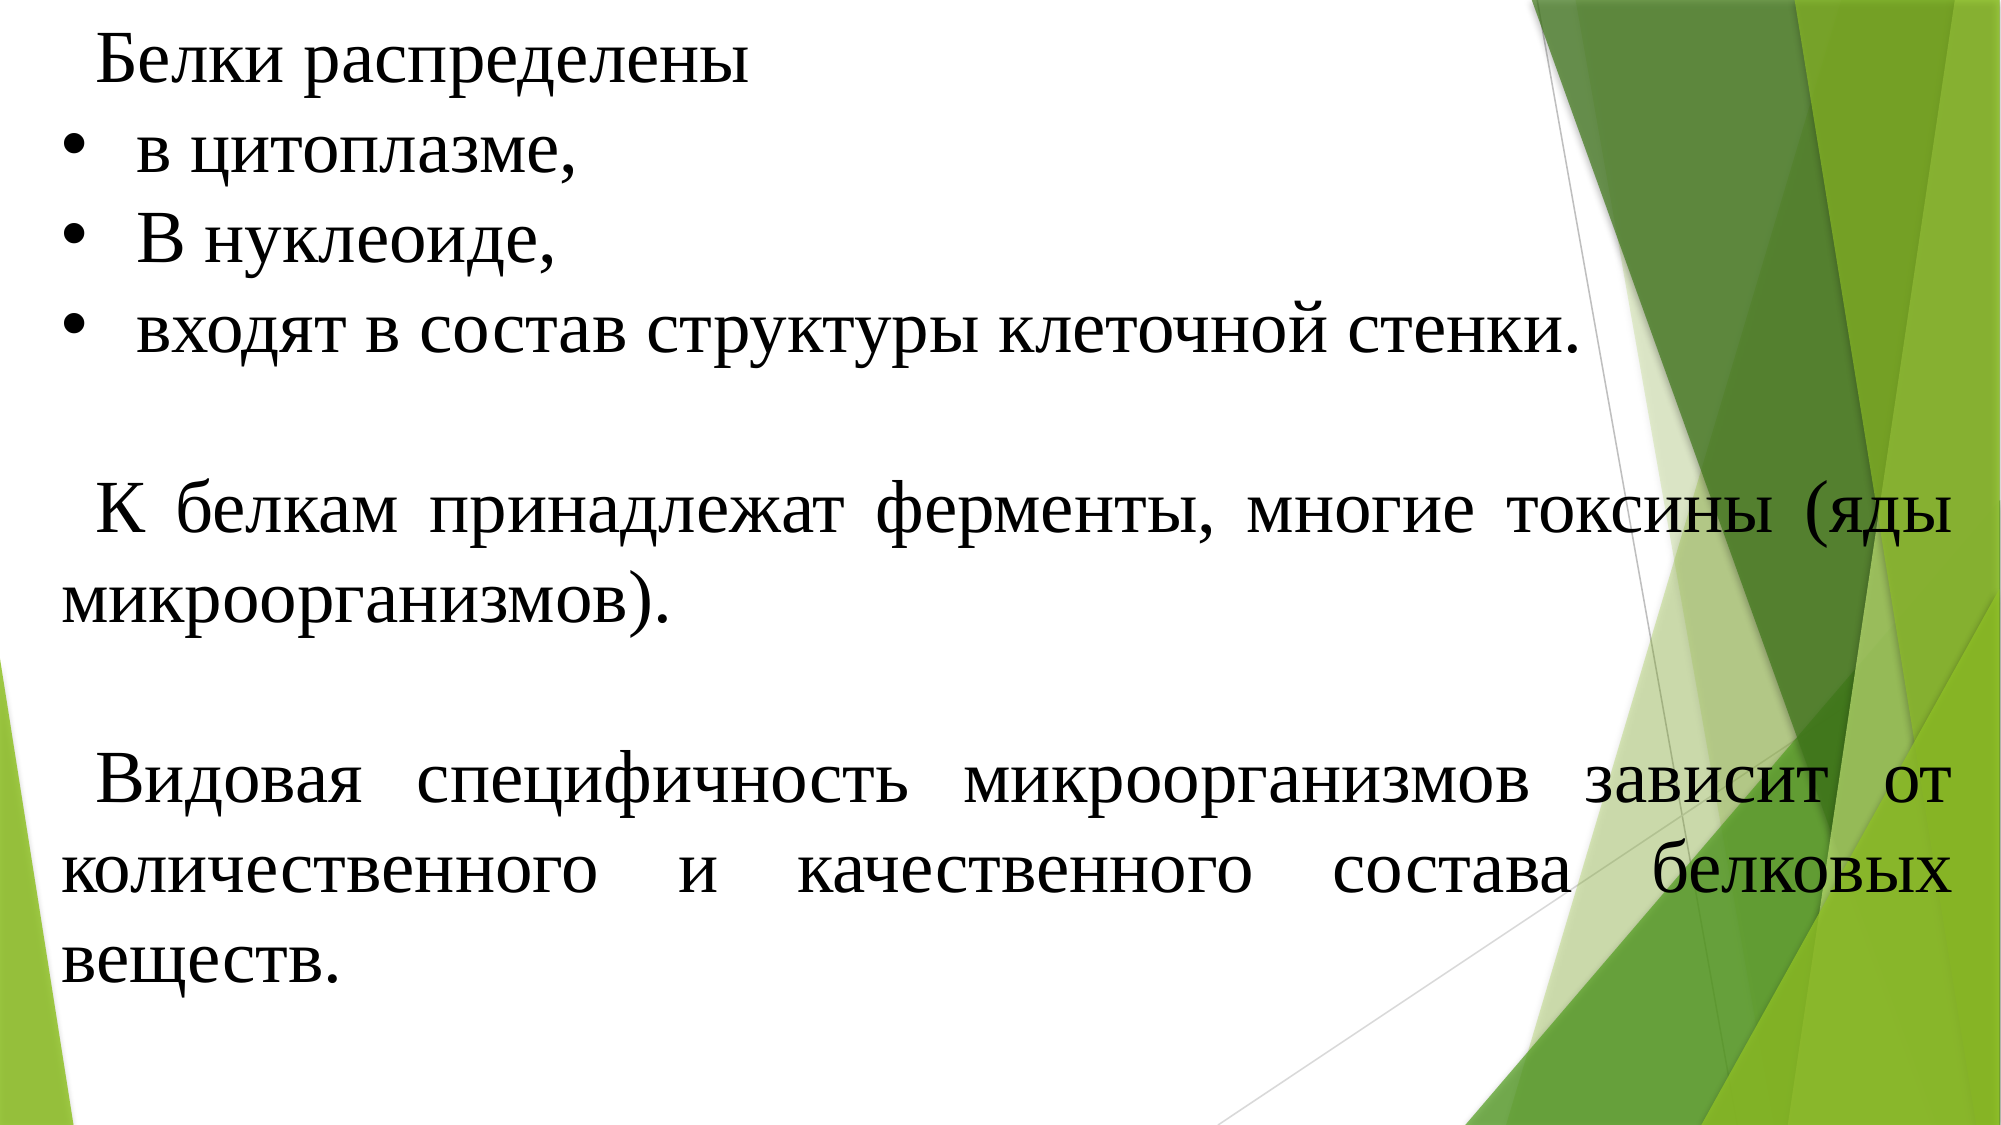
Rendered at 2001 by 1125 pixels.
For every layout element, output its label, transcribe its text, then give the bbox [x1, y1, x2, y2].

text_box Белки распределены в цитоплазме, В нуклеоиде, входят в состав структуры клеточной стенки. К белкам принадлежат ферменты, многие токсины (яды микроорганизмов). Видовая специфичность микроорганизмов зависит от количественного и качественного состава белковых веществ. [45, 0, 1973, 1005]
